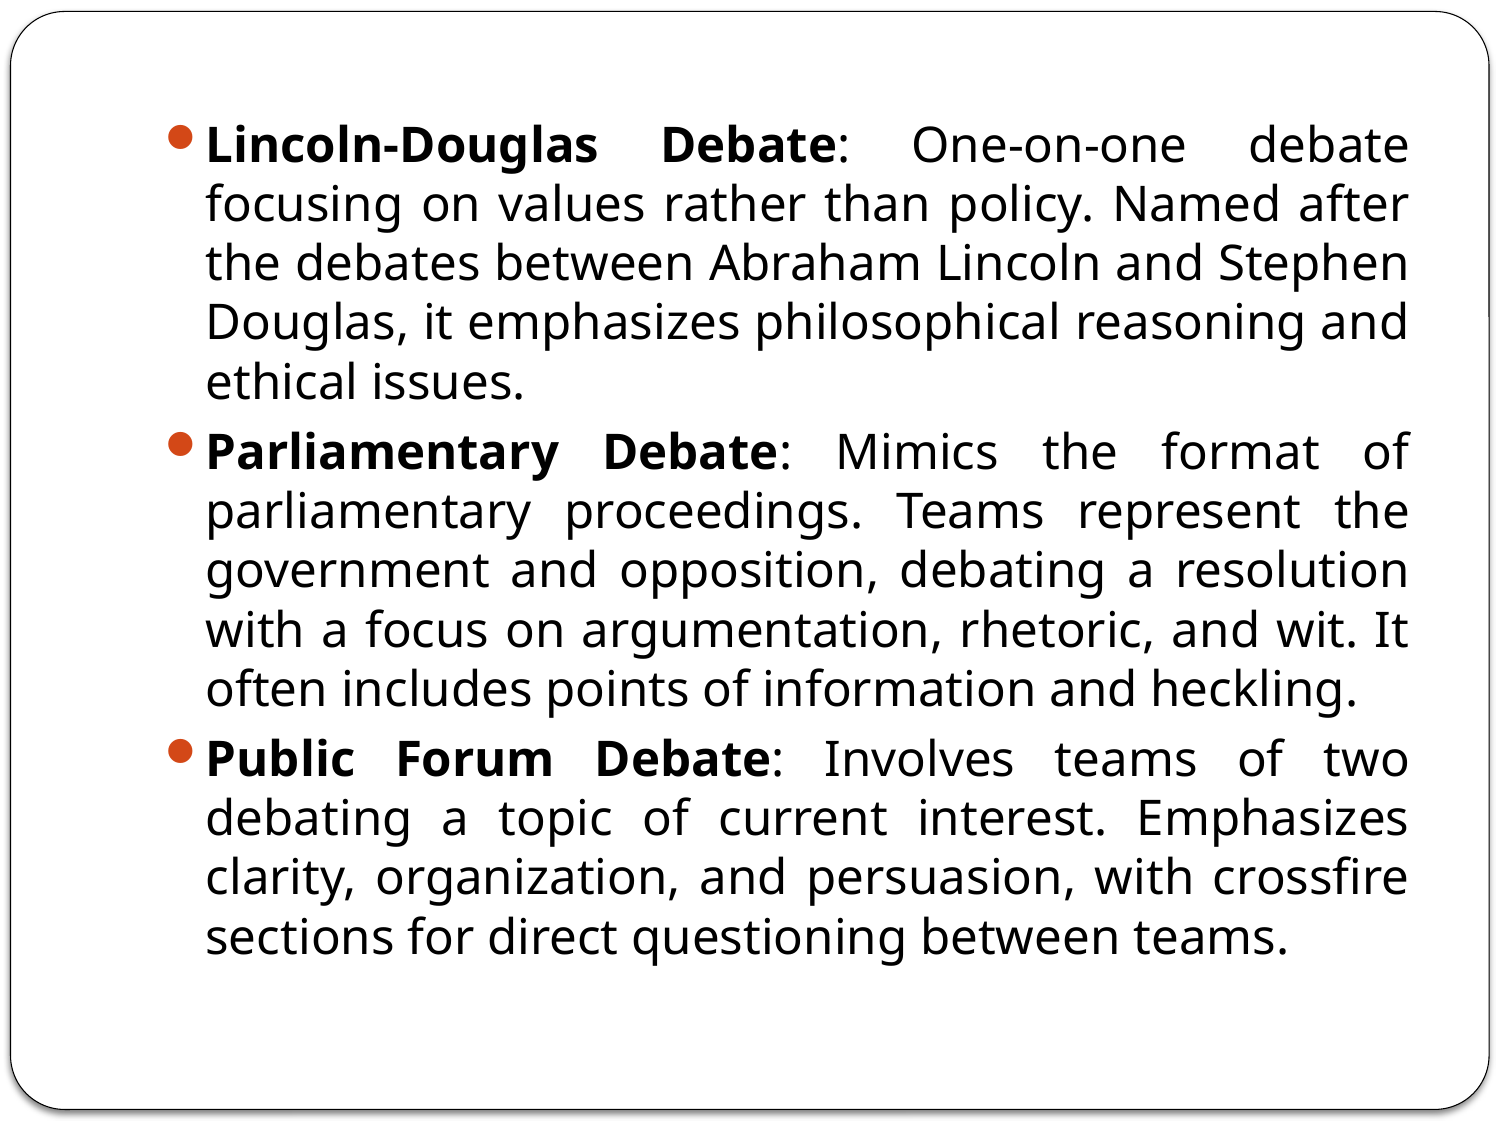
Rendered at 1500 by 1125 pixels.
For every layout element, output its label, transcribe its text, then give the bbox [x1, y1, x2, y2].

list Lincoln-Douglas Debate: One-on-one debate focusing on values rather than policy. Named after the debates between Abraham Lincoln and Stephen Douglas, it emphasizes philosophical reasoning and ethical issues. Parliamentary Debate: Mimics the format of parliamentary proceedings. Teams represent the government and opposition, debating a resolution with a focus on argumentation, rhetoric, and wit. It often includes points of information and heckling. Public Forum Debate: Involves teams of two debating a topic of current interest. Emphasizes clarity, organization, and persuasion, with crossfire sections for direct questioning between teams. [150, 105, 1425, 988]
